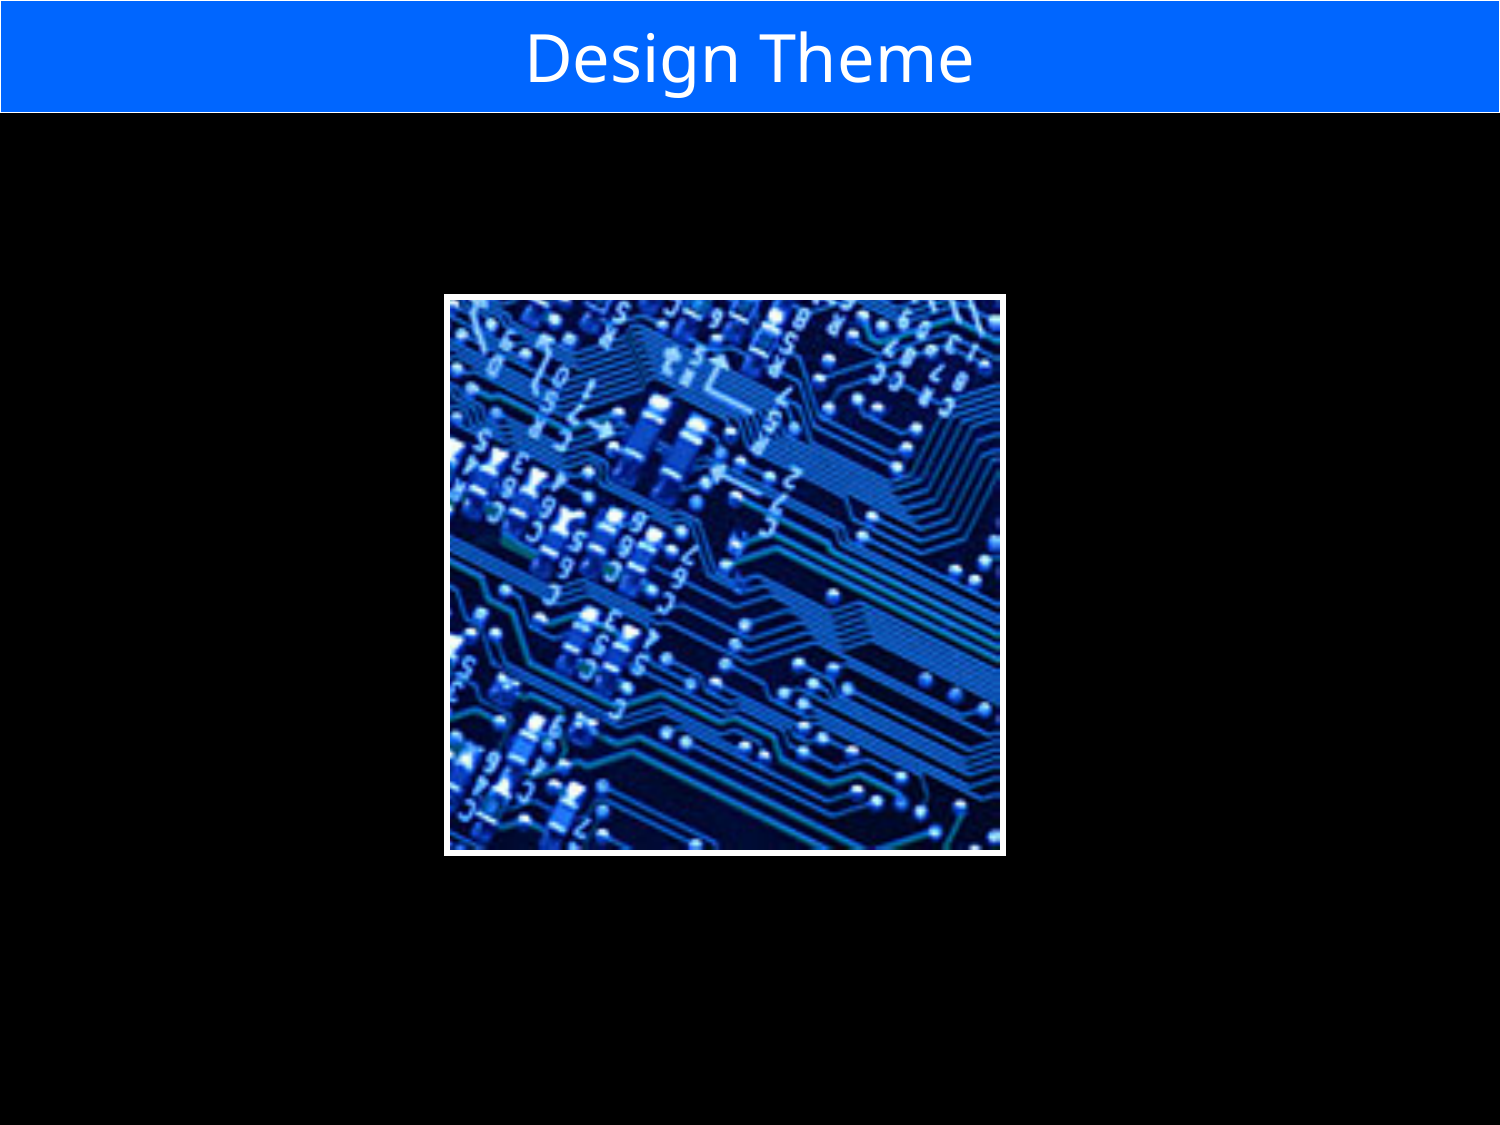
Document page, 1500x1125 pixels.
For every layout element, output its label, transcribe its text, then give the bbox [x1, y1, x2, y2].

text_box [0, 0, 112, 113]
picture [449, 299, 1001, 851]
text_box [1388, 0, 1500, 113]
text_box Design Theme [112, 0, 1388, 150]
